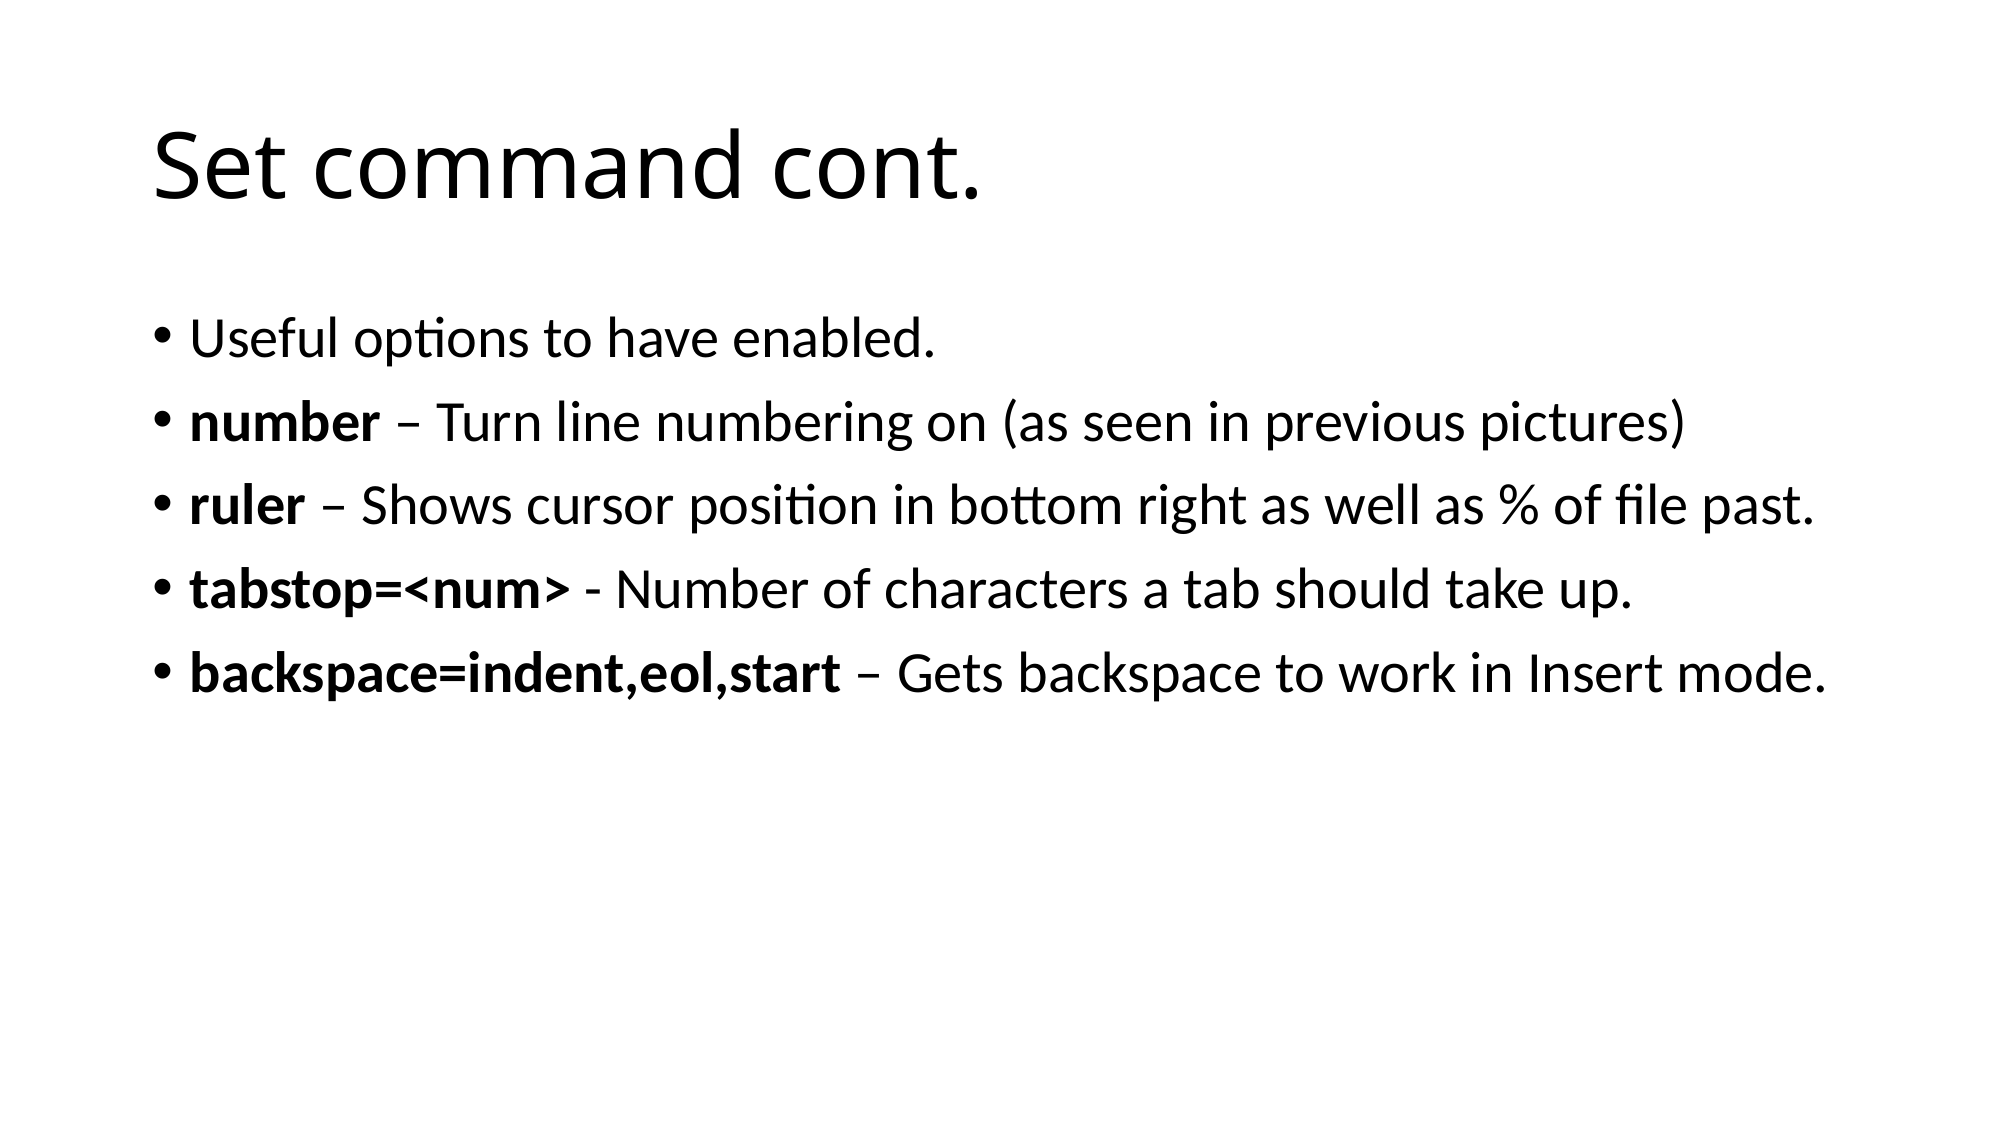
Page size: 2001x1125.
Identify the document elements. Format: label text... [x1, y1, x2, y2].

title Set command cont. [137, 59, 1863, 278]
list Useful options to have enabled. number – Turn line numbering on (as seen in previous pictures) ruler – Shows cursor position in bottom right as well as % of file past. tabstop=<num> - Number of characters a tab should take up. backspace=indent,eol,start – Gets backspace to work in Insert mode. [137, 299, 1863, 1014]
